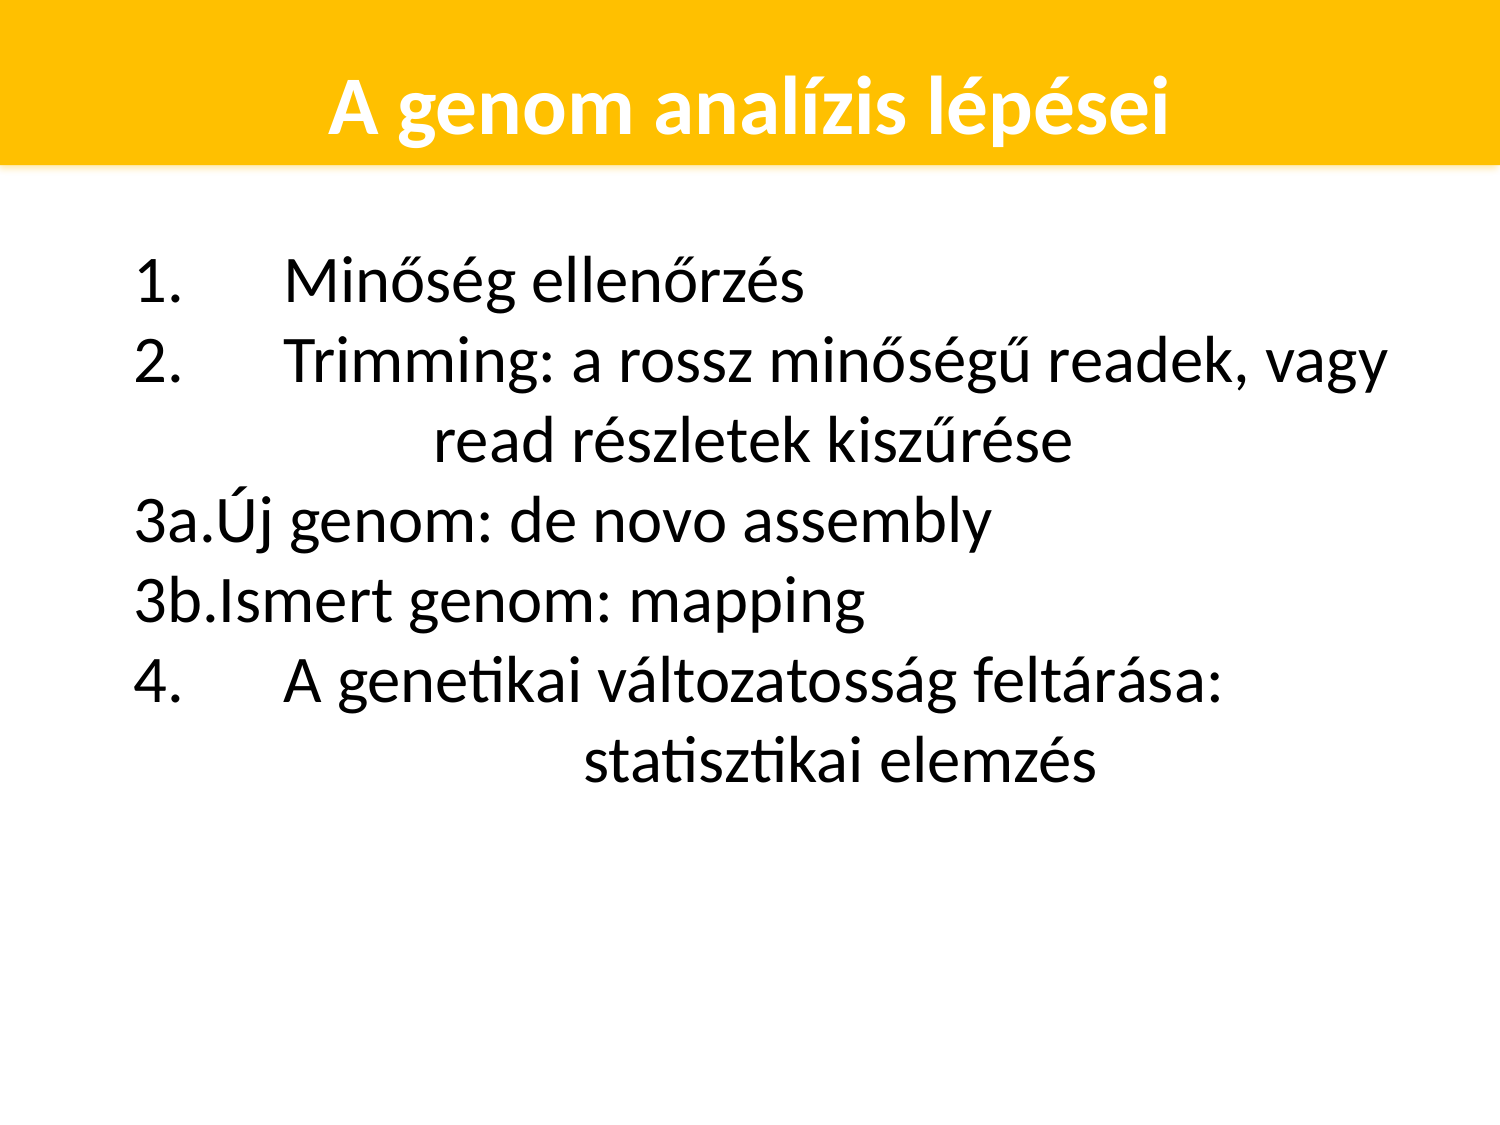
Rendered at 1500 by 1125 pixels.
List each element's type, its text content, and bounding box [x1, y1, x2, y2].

text_box [0, 0, 1500, 166]
text_box 1. Minőség ellenőrzés 2. Trimming: a rossz minőségű readek, vagy read részletek kiszűrése 3a.Új genom: de novo assembly 3b.Ismert genom: mapping 4. A genetikai változatosság feltárása: statisztikai elemzés [133, 236, 1406, 889]
text_box A genom analízis lépései [75, 36, 1425, 166]
